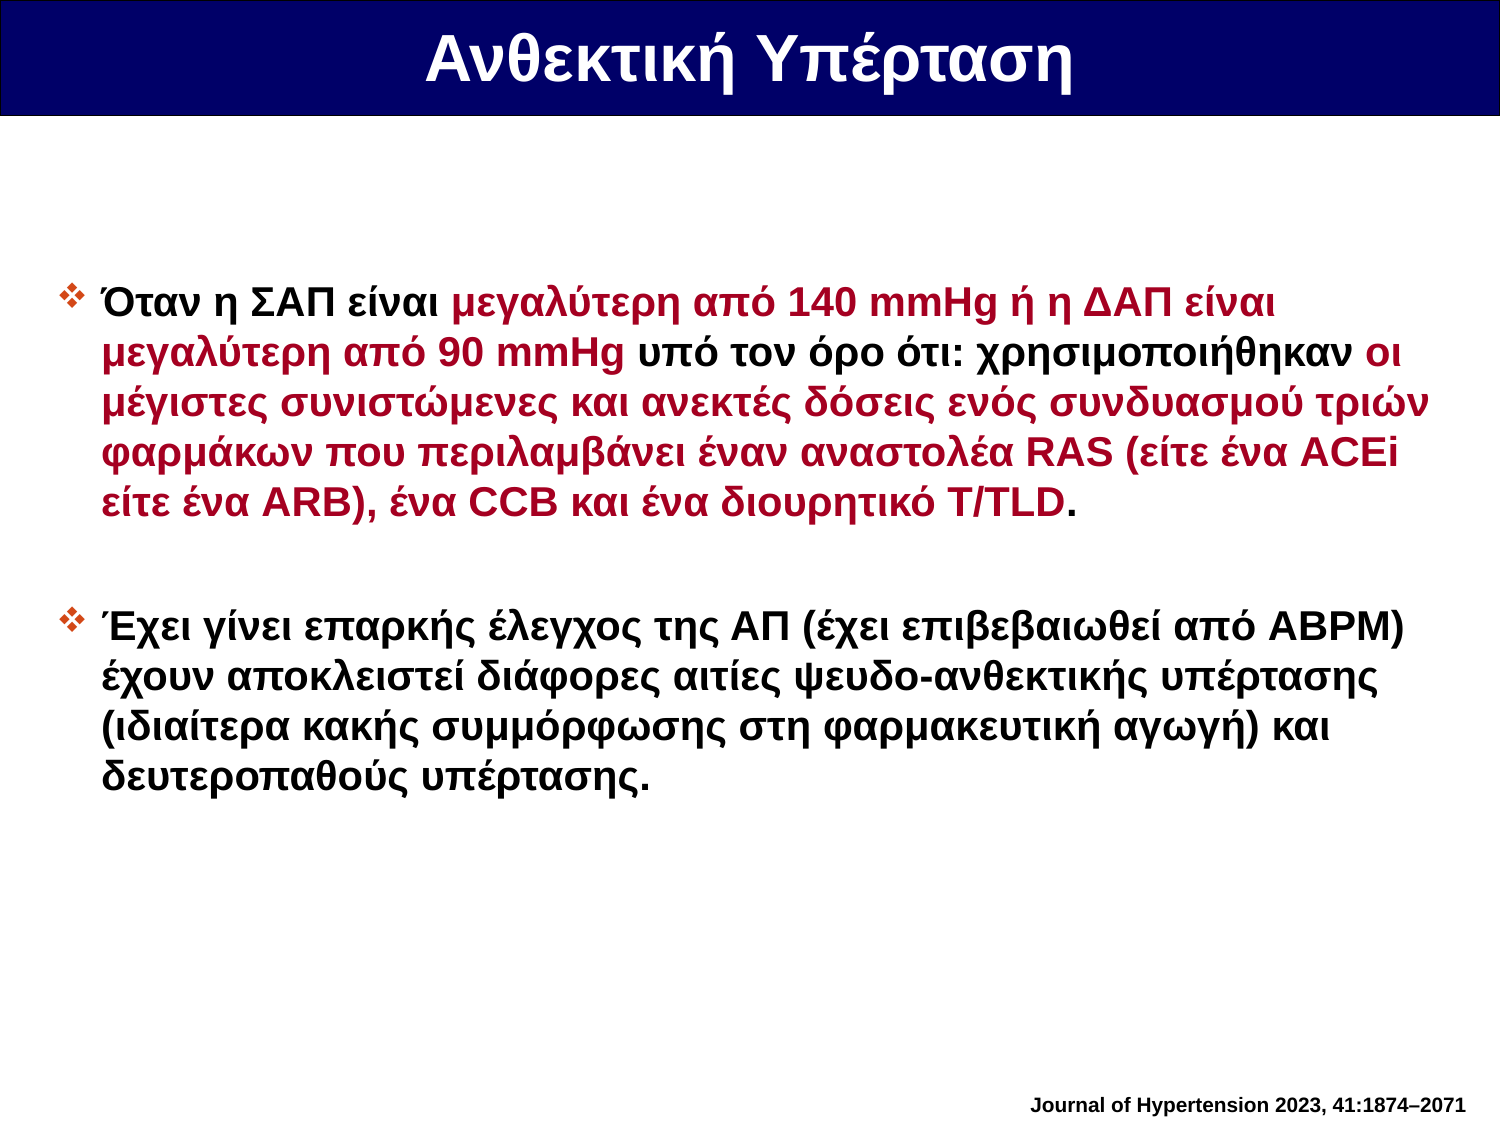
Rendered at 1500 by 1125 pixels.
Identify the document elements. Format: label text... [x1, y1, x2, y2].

list Όταν η ΣΑΠ είναι μεγαλύτερη από 140 mmHg ή η ΔΑΠ είναι μεγαλύτερη από 90 mmHg υπό τον όρο ότι: χρησιμοποιήθηκαν οι μέγιστες συνιστώμενες και ανεκτές δόσεις ενός συνδυασμού τριών φαρμάκων που περιλαμβάνει έναν αναστολέα RAS (είτε ένα ACEi είτε ένα ARB), ένα CCB και ένα διουρητικό T/TLD. Έχει γίνει επαρκής έλεγχος της ΑΠ (έχει επιβεβαιωθεί από ABPM) έχουν αποκλειστεί διάφορες αιτίες ψευδο-ανθεκτικής υπέρτασης (ιδιαίτερα κακής συμμόρφωσης στη φαρμακευτική αγωγή) και δευτεροπαθούς υπέρτασης. [41, 266, 1459, 929]
text_box Journal of Hypertension 2023, 41:1874–2071 [1015, 1084, 1500, 1125]
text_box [0, 0, 1500, 116]
